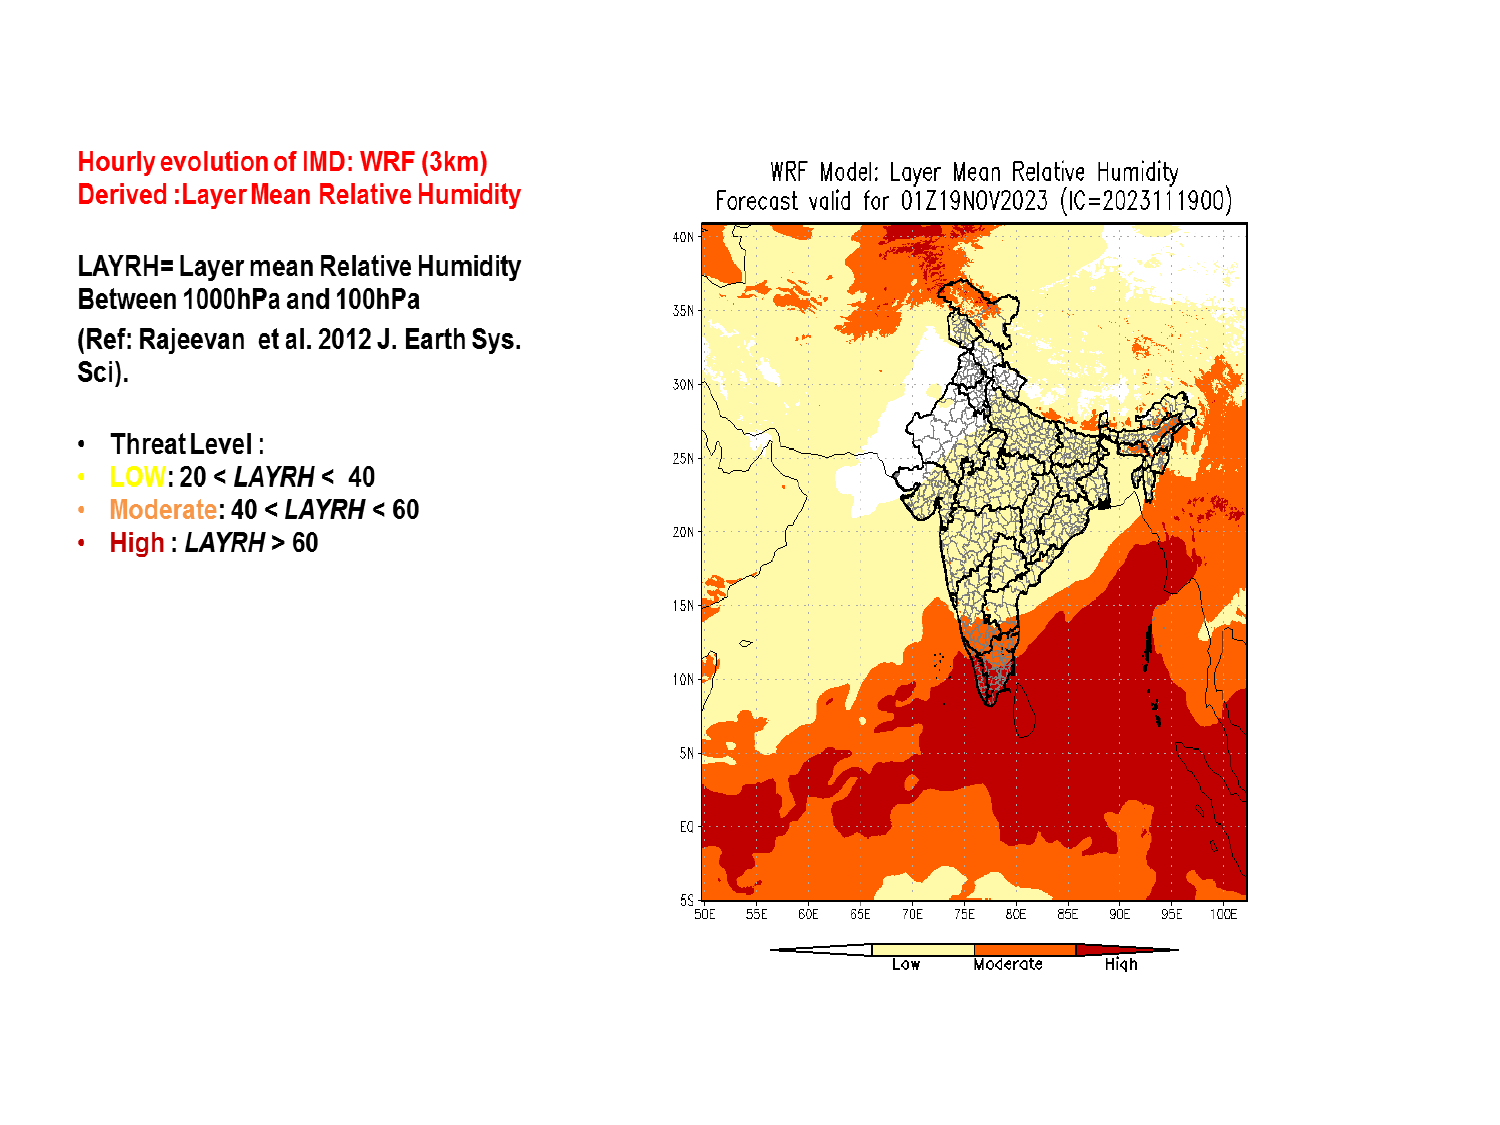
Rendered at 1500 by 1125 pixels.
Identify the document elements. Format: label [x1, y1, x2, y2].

picture [74, 149, 1426, 976]
